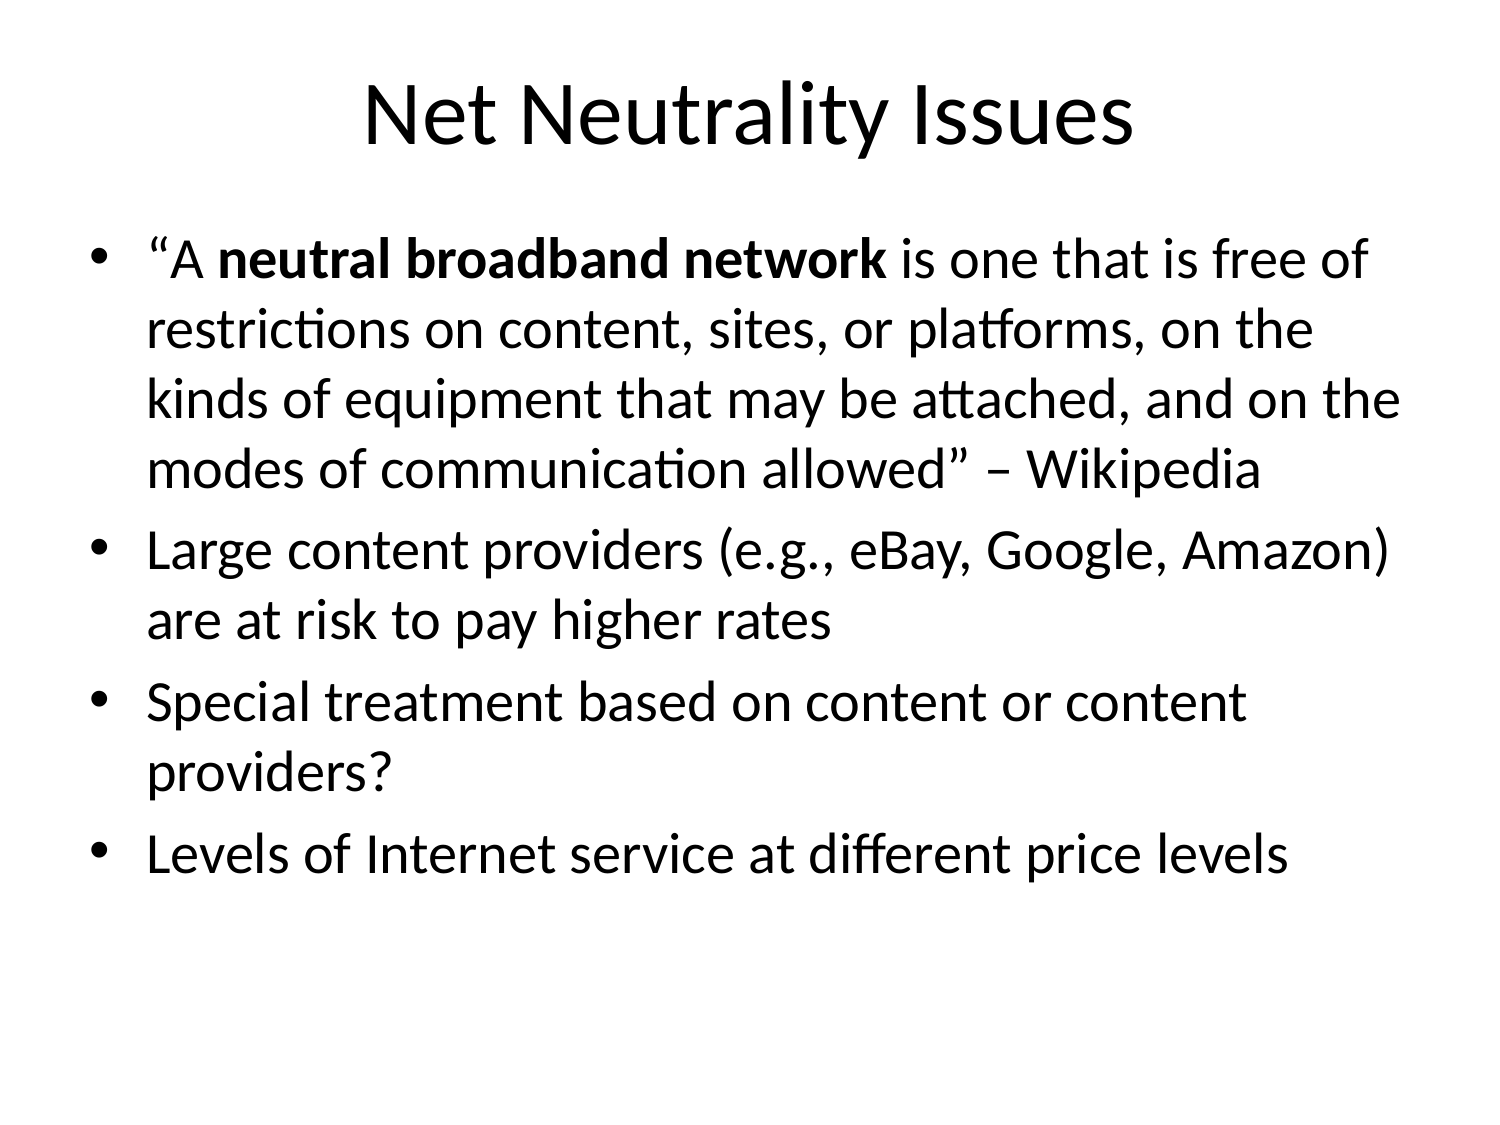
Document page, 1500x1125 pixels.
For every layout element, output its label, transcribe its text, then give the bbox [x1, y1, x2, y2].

list “A neutral broadband network is one that is free of restrictions on content, sites, or platforms, on the kinds of equipment that may be attached, and on the modes of communication allowed” – Wikipedia Large content providers (e.g., eBay, Google, Amazon) are at risk to pay higher rates Special treatment based on content or content providers? Levels of Internet service at different price levels [75, 212, 1463, 969]
title Net Neutrality Issues [75, 45, 1425, 212]
